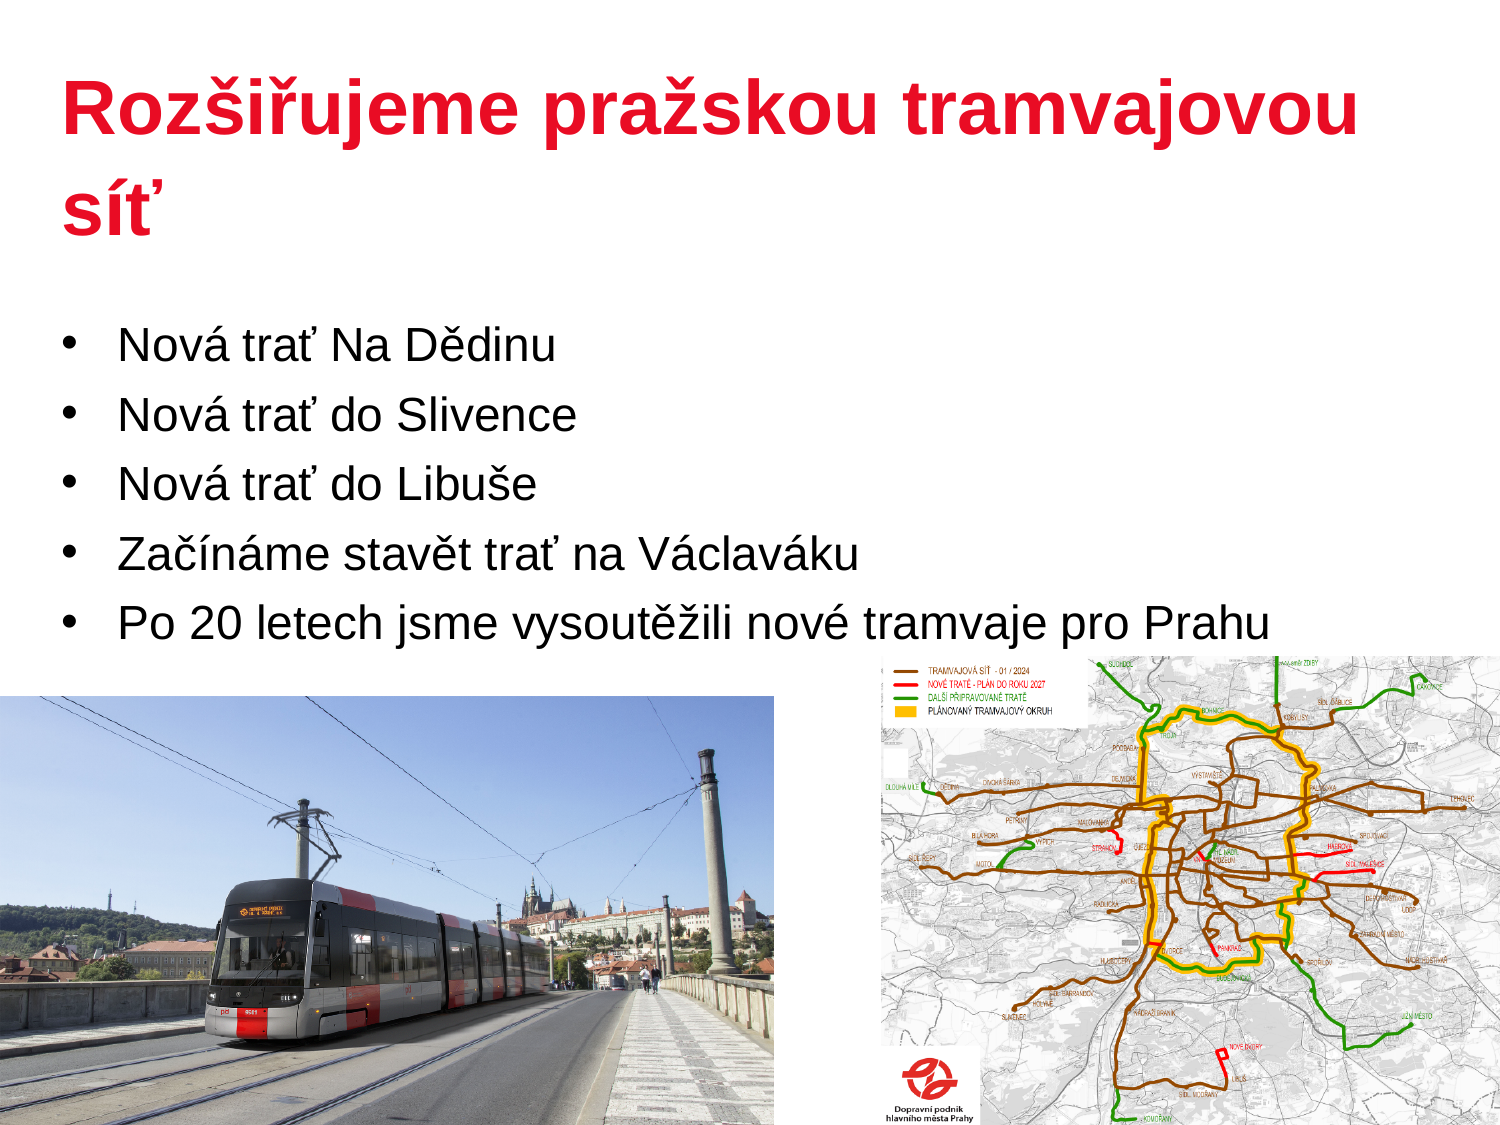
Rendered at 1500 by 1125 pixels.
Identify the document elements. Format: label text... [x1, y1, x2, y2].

list Nová trať Na Dědinu Nová trať do Slivence Nová trať do Libuše Začínáme stavět trať na Václaváku Po 20 letech jsme vysoutěžili nové tramvaje pro Prahu [61, 301, 1436, 976]
title Rozšiřujeme pražskou tramvajovou síť [61, 47, 1436, 253]
picture [0, 695, 774, 1125]
picture [880, 656, 1500, 1125]
